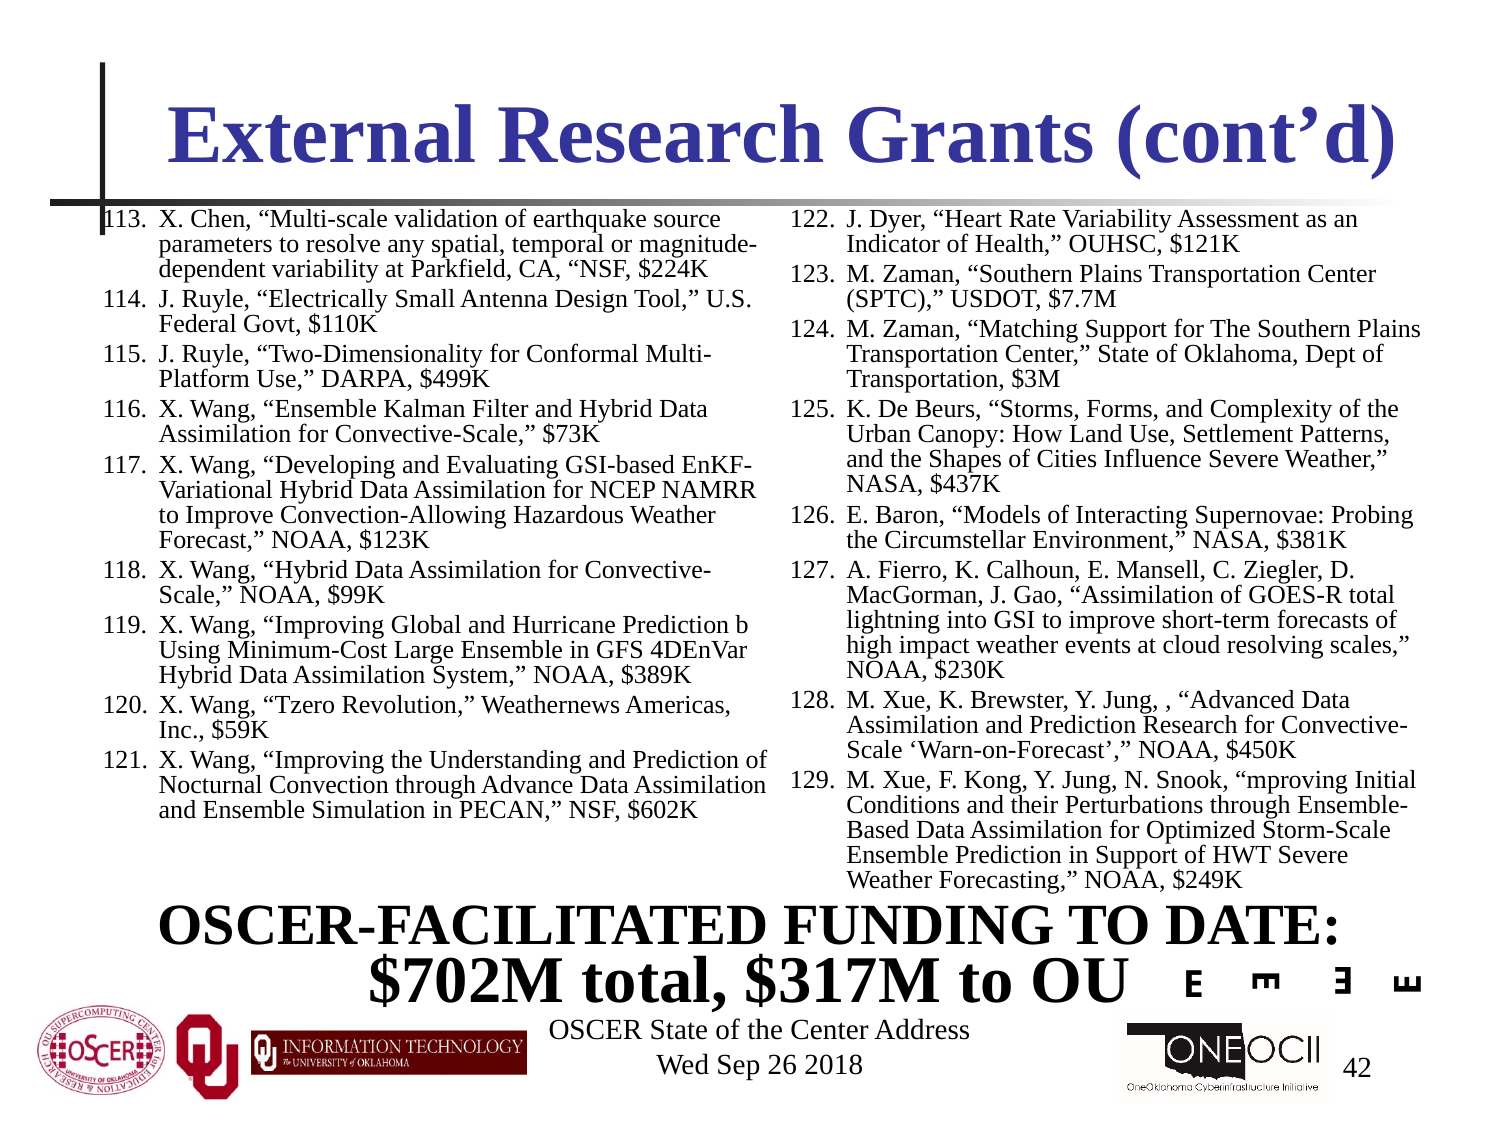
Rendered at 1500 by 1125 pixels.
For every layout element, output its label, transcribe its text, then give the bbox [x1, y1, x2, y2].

picture [174, 1018, 240, 1102]
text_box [1161, 949, 1437, 1017]
picture [247, 1028, 431, 1078]
text_box OSCER-FACILITATED FUNDING TO DATE: $702M total, $317M to OU [74, 886, 1425, 1018]
picture [1112, 1018, 1336, 1102]
list X. Chen, “Multi-scale validation of earthquake source parameters to resolve any spatial, temporal or magnitude-dependent variability at Parkfield, CA, “NSF, $224K J. Ruyle, “Electrically Small Antenna Design Tool,” U.S. Federal Govt, $110K J. Ruyle, “Two-Dimensionality for Conformal Multi-Platform Use,” DARPA, $499K X. Wang, “Ensemble Kalman Filter and Hybrid Data Assimilation for Convective-Scale,” $73K X. Wang, “Developing and Evaluating GSI-based EnKF-Variational Hybrid Data Assimilation for NCEP NAMRR to Improve Convection-Allowing Hazardous Weather Forecast,” NOAA, $123K X. Wang, “Hybrid Data Assimilation for Convective-Scale,” NOAA, $99K X. Wang, “Improving Global and Hurricane Prediction b Using Minimum-Cost Large Ensemble in GFS 4DEnVar Hybrid Data Assimilation System,” NOAA, $389K X. Wang, “Tzero Revolution,” Weathernews Americas, Inc., $59K X. Wang, “Improving the Understanding and Prediction of Nocturnal Convection through Advance Data Assimilation and Ensemble Simulation in PECAN,” NSF, $602K [87, 199, 774, 886]
list J. Dyer, “Heart Rate Variability Assessment as an Indicator of Health,” OUHSC, $121K M. Zaman, “Southern Plains Transportation Center (SPTC),” USDOT, $7.7M M. Zaman, “Matching Support for The Southern Plains Transportation Center,” State of Oklahoma, Dept of Transportation, $3M K. De Beurs, “Storms, Forms, and Complexity of the Urban Canopy: How Land Use, Settlement Patterns, and the Shapes of Cities Influence Severe Weather,” NASA, $437K E. Baron, “Models of Interacting Supernovae: Probing the Circumstellar Environment,” NASA, $381K A. Fierro, K. Calhoun, E. Mansell, C. Ziegler, D. MacGorman, J. Gao, “Assimilation of GOES-R total lightning into GSI to improve short-term forecasts of high impact weather events at cloud resolving scales,” NOAA, $230K M. Xue, K. Brewster, Y. Jung, , “Advanced Data Assimilation and Prediction Research for Convective-Scale ‘Warn-on-Forecast’,” NOAA, $450K M. Xue, F. Kong, Y. Jung, N. Snook, “mproving Initial Conditions and their Perturbations through Ensemble-Based Data Assimilation for Optimized Storm-Scale Ensemble Prediction in Support of HWT Severe Weather Forecasting,” NOAA, $249K [774, 199, 1438, 901]
slide_number 42 [1174, 1026, 1388, 1091]
picture [37, 1005, 165, 1095]
title External Research Grants (cont’d) [124, 74, 1442, 187]
footer OSCER State of the Center Address Wed Sep 26 2018 [431, 1018, 1088, 1088]
